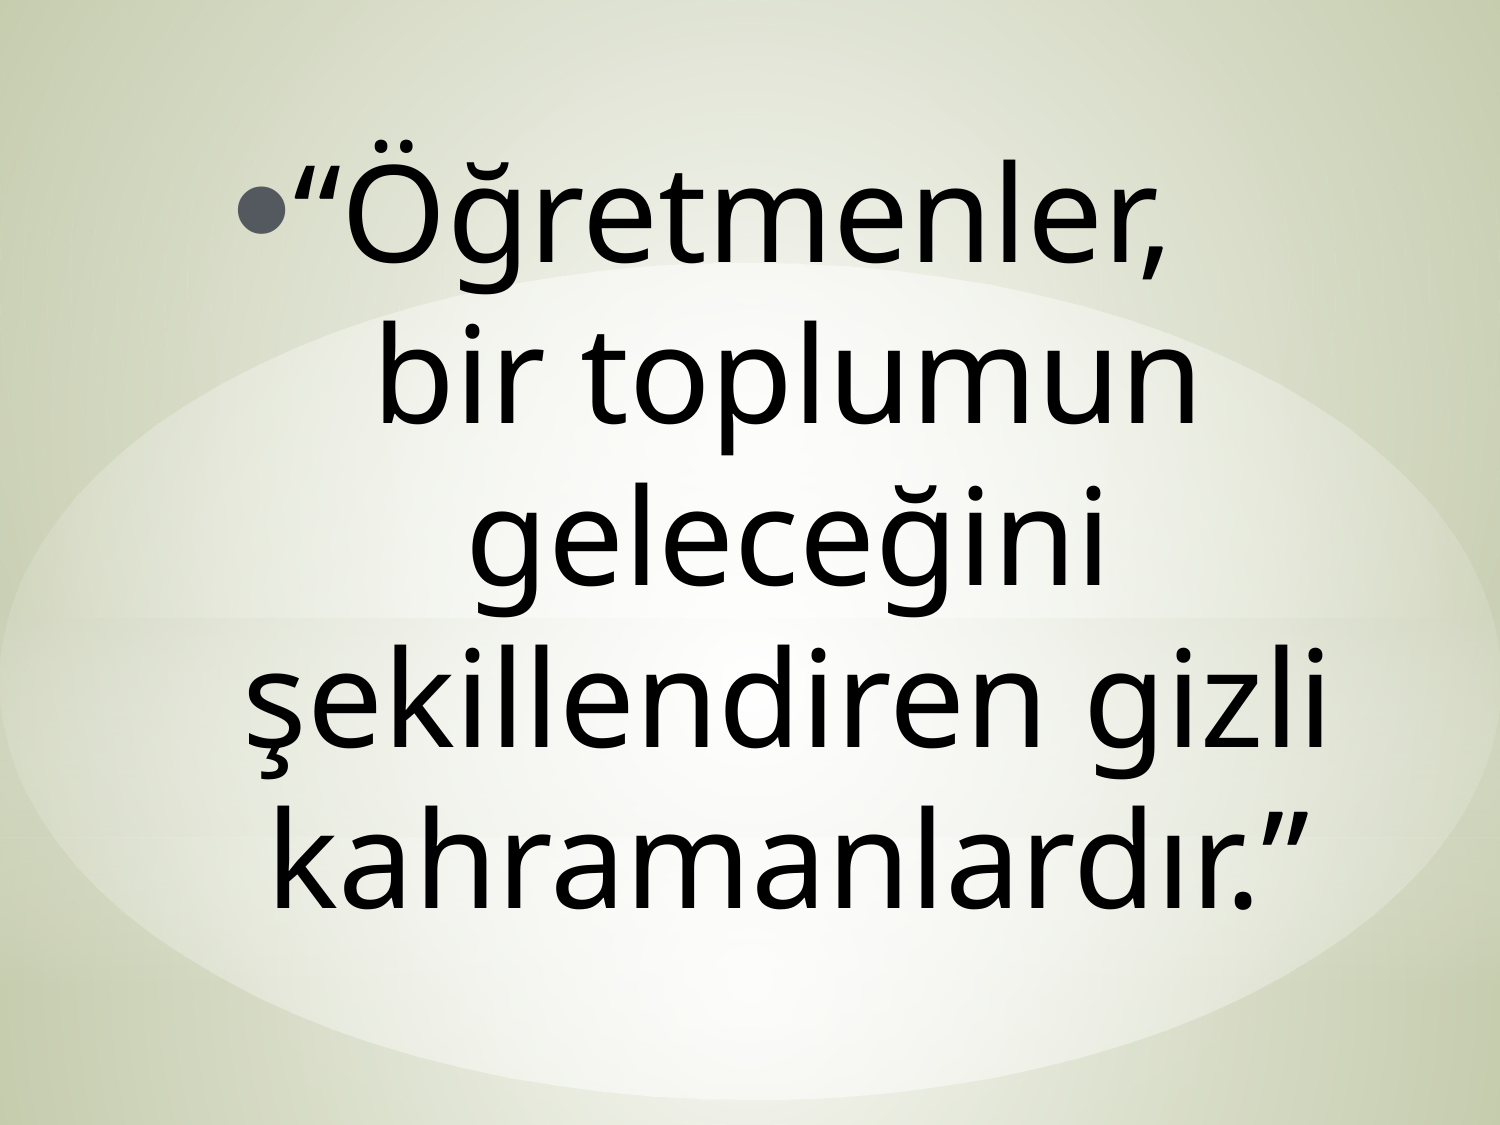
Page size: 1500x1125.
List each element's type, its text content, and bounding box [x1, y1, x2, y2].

list “Öğretmenler, bir toplumun geleceğini şekillendiren gizli kahramanlardır.” [187, 120, 1353, 976]
